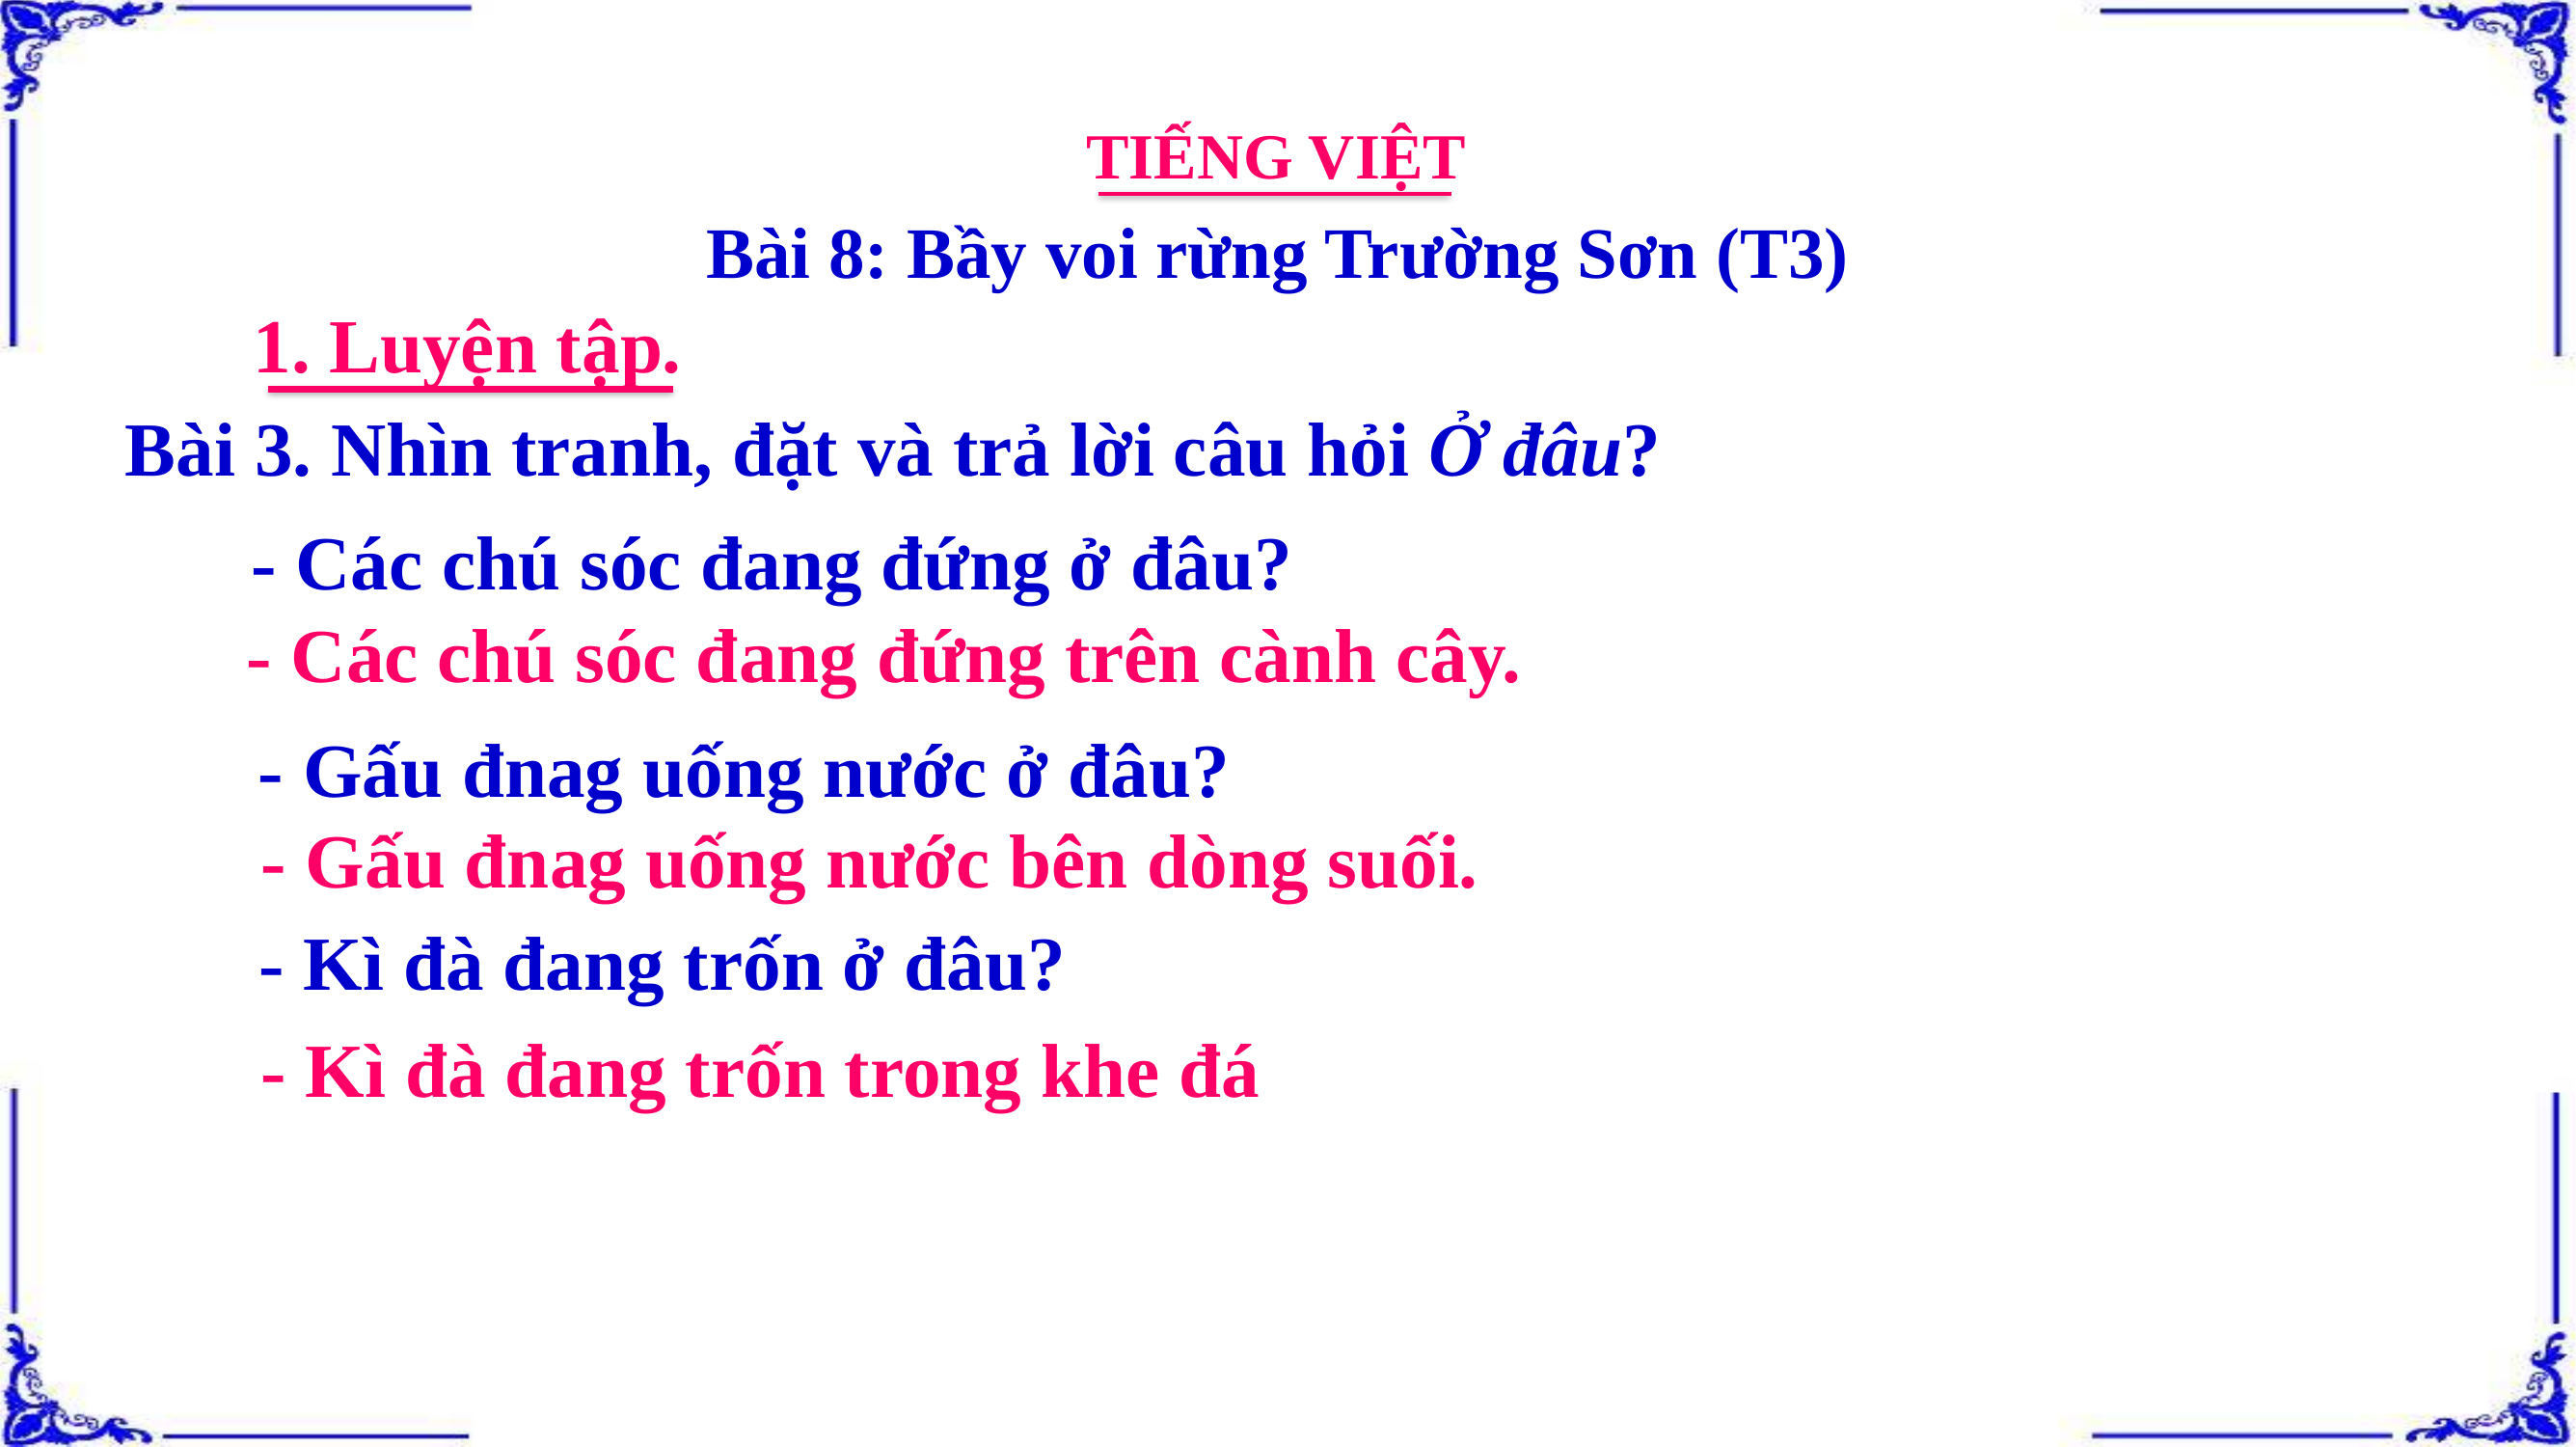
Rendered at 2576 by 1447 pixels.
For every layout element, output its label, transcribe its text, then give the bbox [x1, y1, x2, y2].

text_box - Các chú sóc đang đứng ở đâu? [236, 506, 1308, 598]
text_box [1070, 107, 1483, 201]
text_box - Gấu đnag uống nước ở đâu? [244, 714, 1245, 820]
text_box Bài 3. Nhìn tranh, đặt và trả lời câu hỏi Ở đâu? [111, 392, 2321, 499]
text_box - Kì đà đang trốn trong khe đá [247, 1014, 1275, 1121]
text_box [238, 288, 903, 397]
picture [0, 0, 2576, 1447]
text_box - Gấu đnag uống nước bên dòng suối. [246, 804, 1494, 911]
text_box Bài 8: Bầy voi rừng Trường Sơn (T3) [691, 199, 1864, 301]
text_box - Các chú sóc đang đứng trên cành cây. [231, 598, 1586, 705]
text_box - Kì đà đang trốn ở đâu? [244, 907, 1081, 1014]
